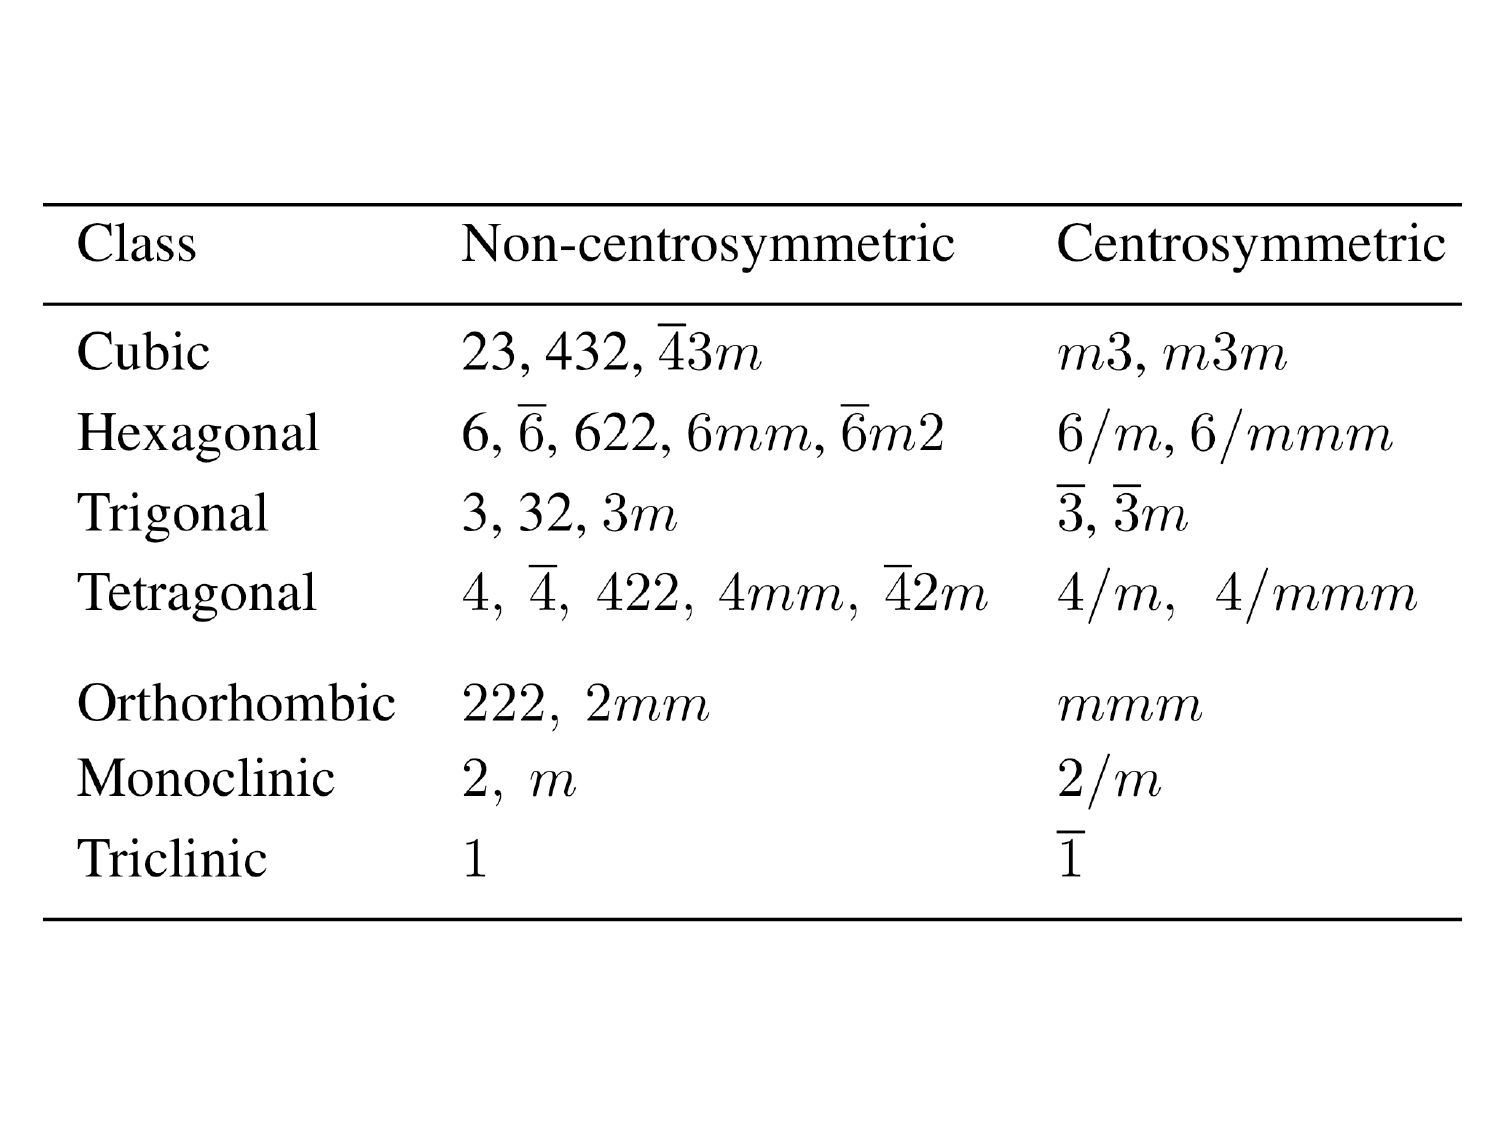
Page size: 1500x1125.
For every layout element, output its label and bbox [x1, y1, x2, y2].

picture [32, 184, 1462, 941]
